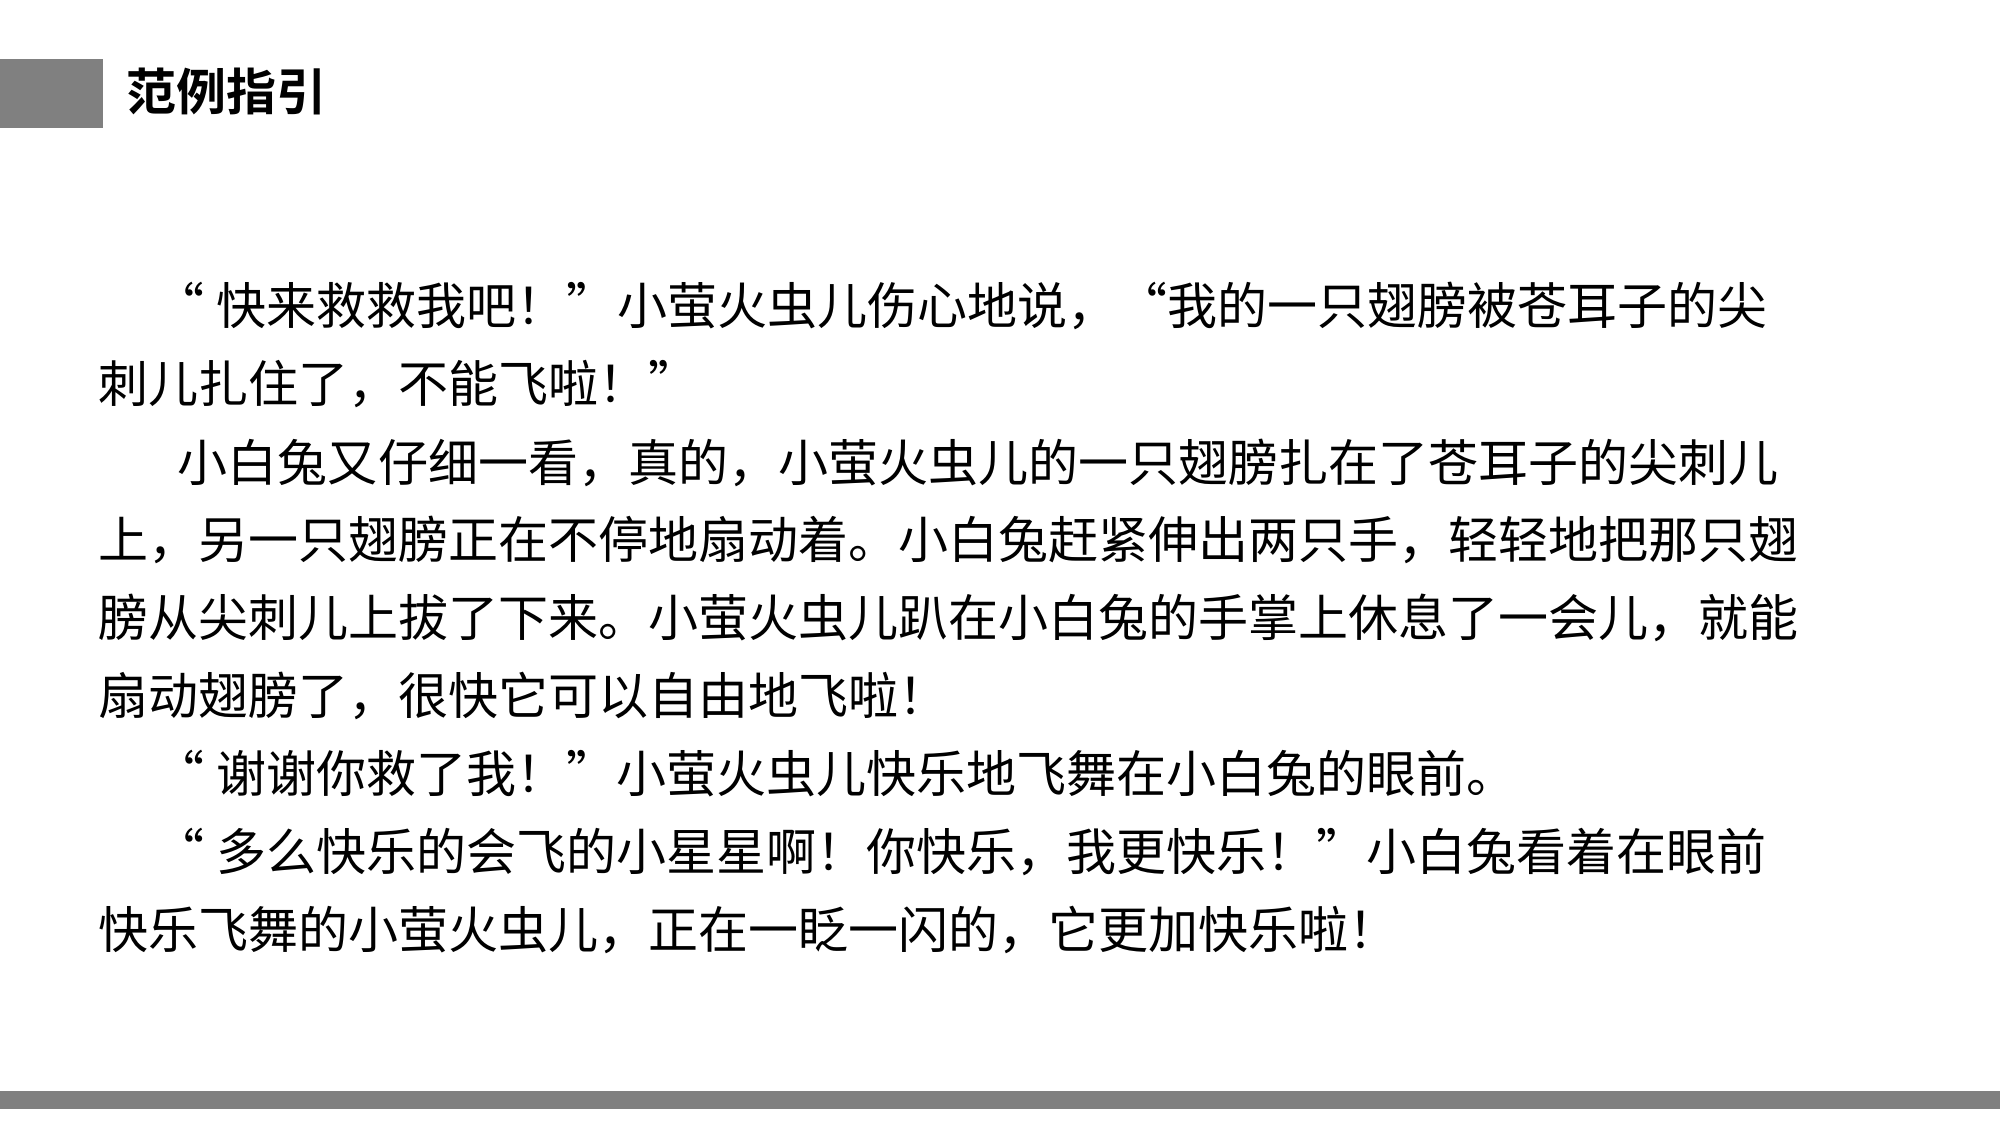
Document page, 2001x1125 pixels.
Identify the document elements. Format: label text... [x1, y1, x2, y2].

text_box “快来救救我吧！”小萤火虫儿伤心地说，“我的一只翅膀被苍耳子的尖刺儿扎住了，不能飞啦！” 小白兔又仔细一看，真的，小萤火虫儿的一只翅膀扎在了苍耳子的尖刺儿上，另一只翅膀正在不停地扇动着。小白兔赶紧伸出两只手，轻轻地把那只翅膀从尖刺儿上拔了下来。小萤火虫儿趴在小白兔的手掌上休息了一会儿，就能扇动翅膀了，很快它可以自由地飞啦！ “谢谢你救了我！”小萤火虫儿快乐地飞舞在小白兔的眼前。 “多么快乐的会飞的小星星啊！你快乐，我更快乐！”小白兔看着在眼前快乐飞舞的小萤火虫儿，正在一眨一闪的，它更加快乐啦！ [83, 249, 1821, 966]
text_box 范例指引 [112, 52, 342, 128]
